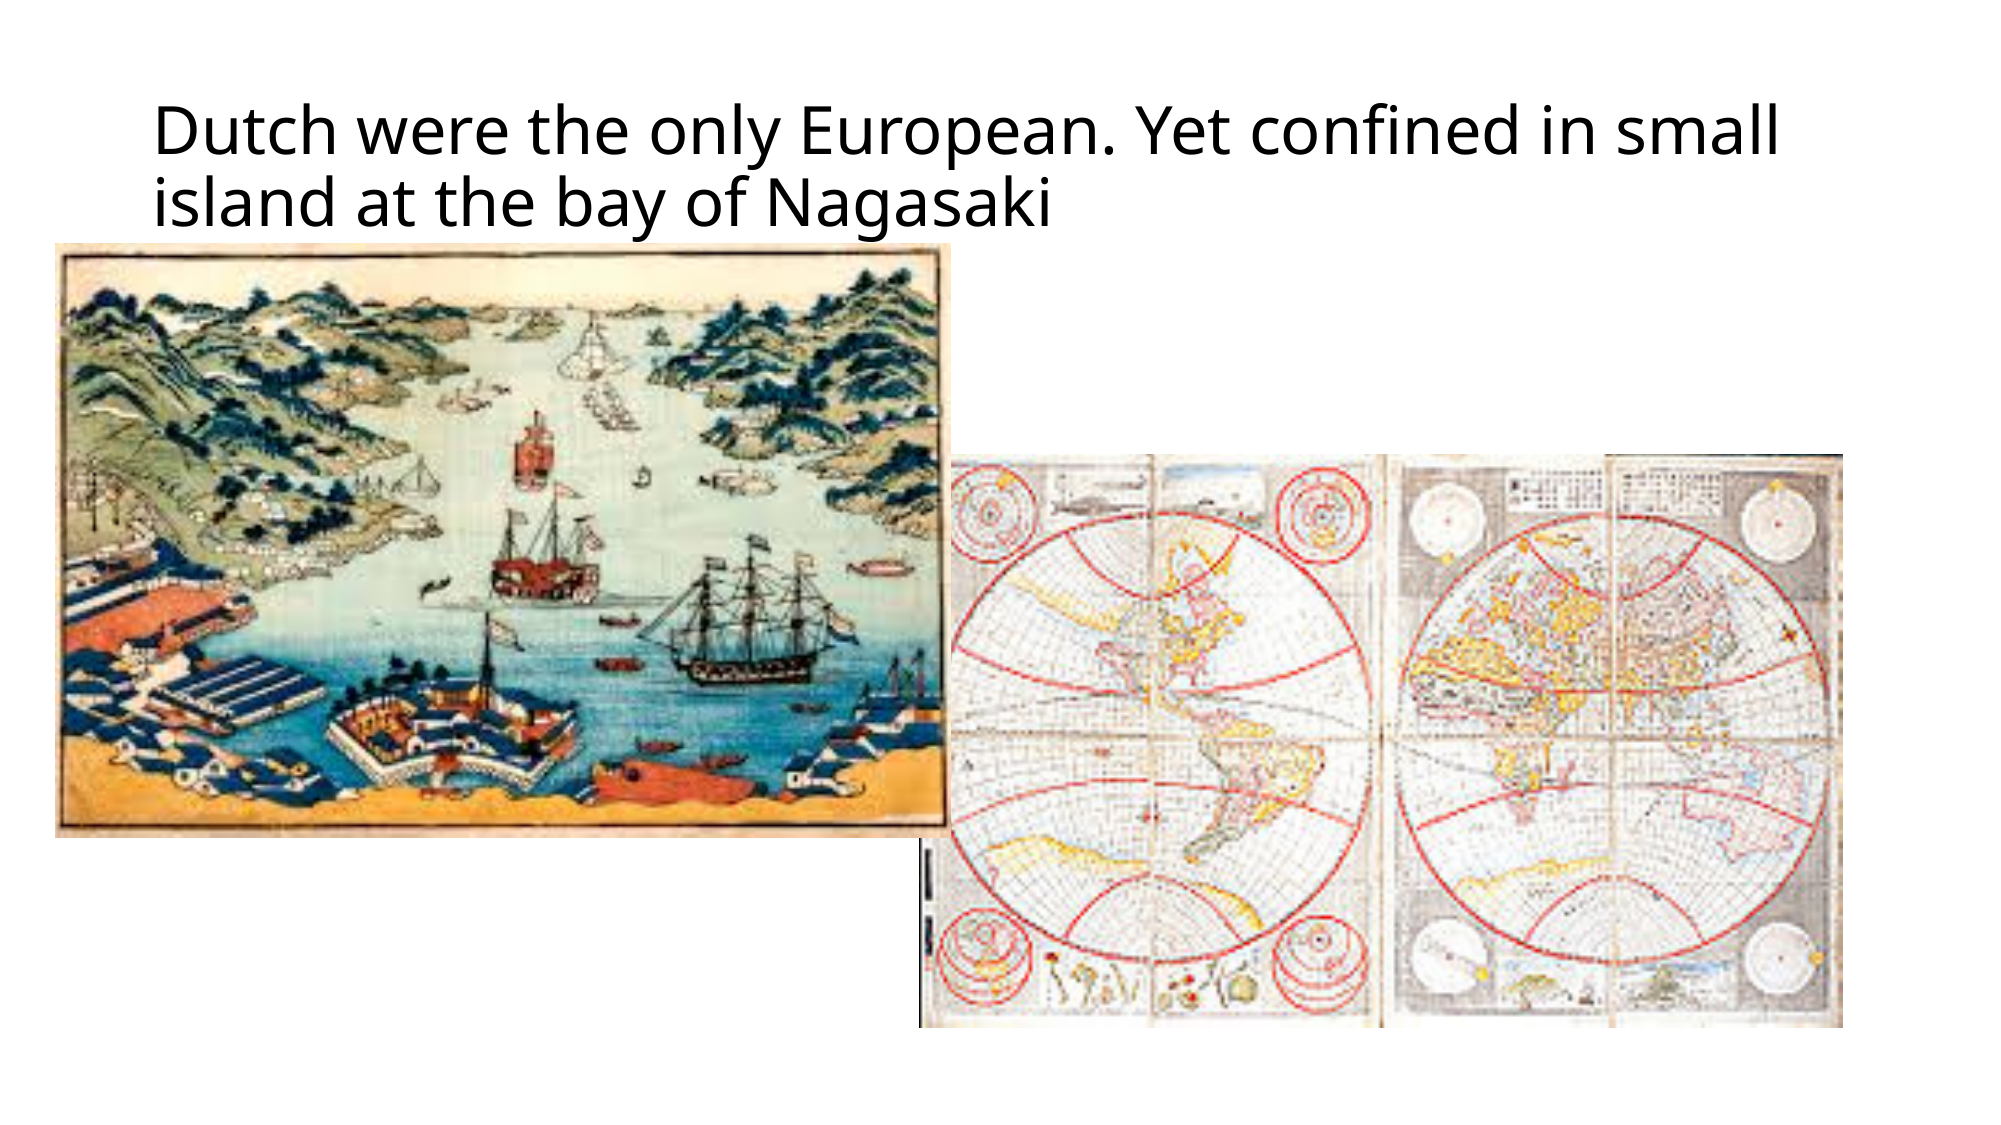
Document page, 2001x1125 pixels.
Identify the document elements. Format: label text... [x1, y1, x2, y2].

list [919, 454, 1843, 1028]
picture [55, 243, 951, 838]
title Dutch were the only European. Yet confined in small island at the bay of Nagasaki [137, 59, 1863, 278]
